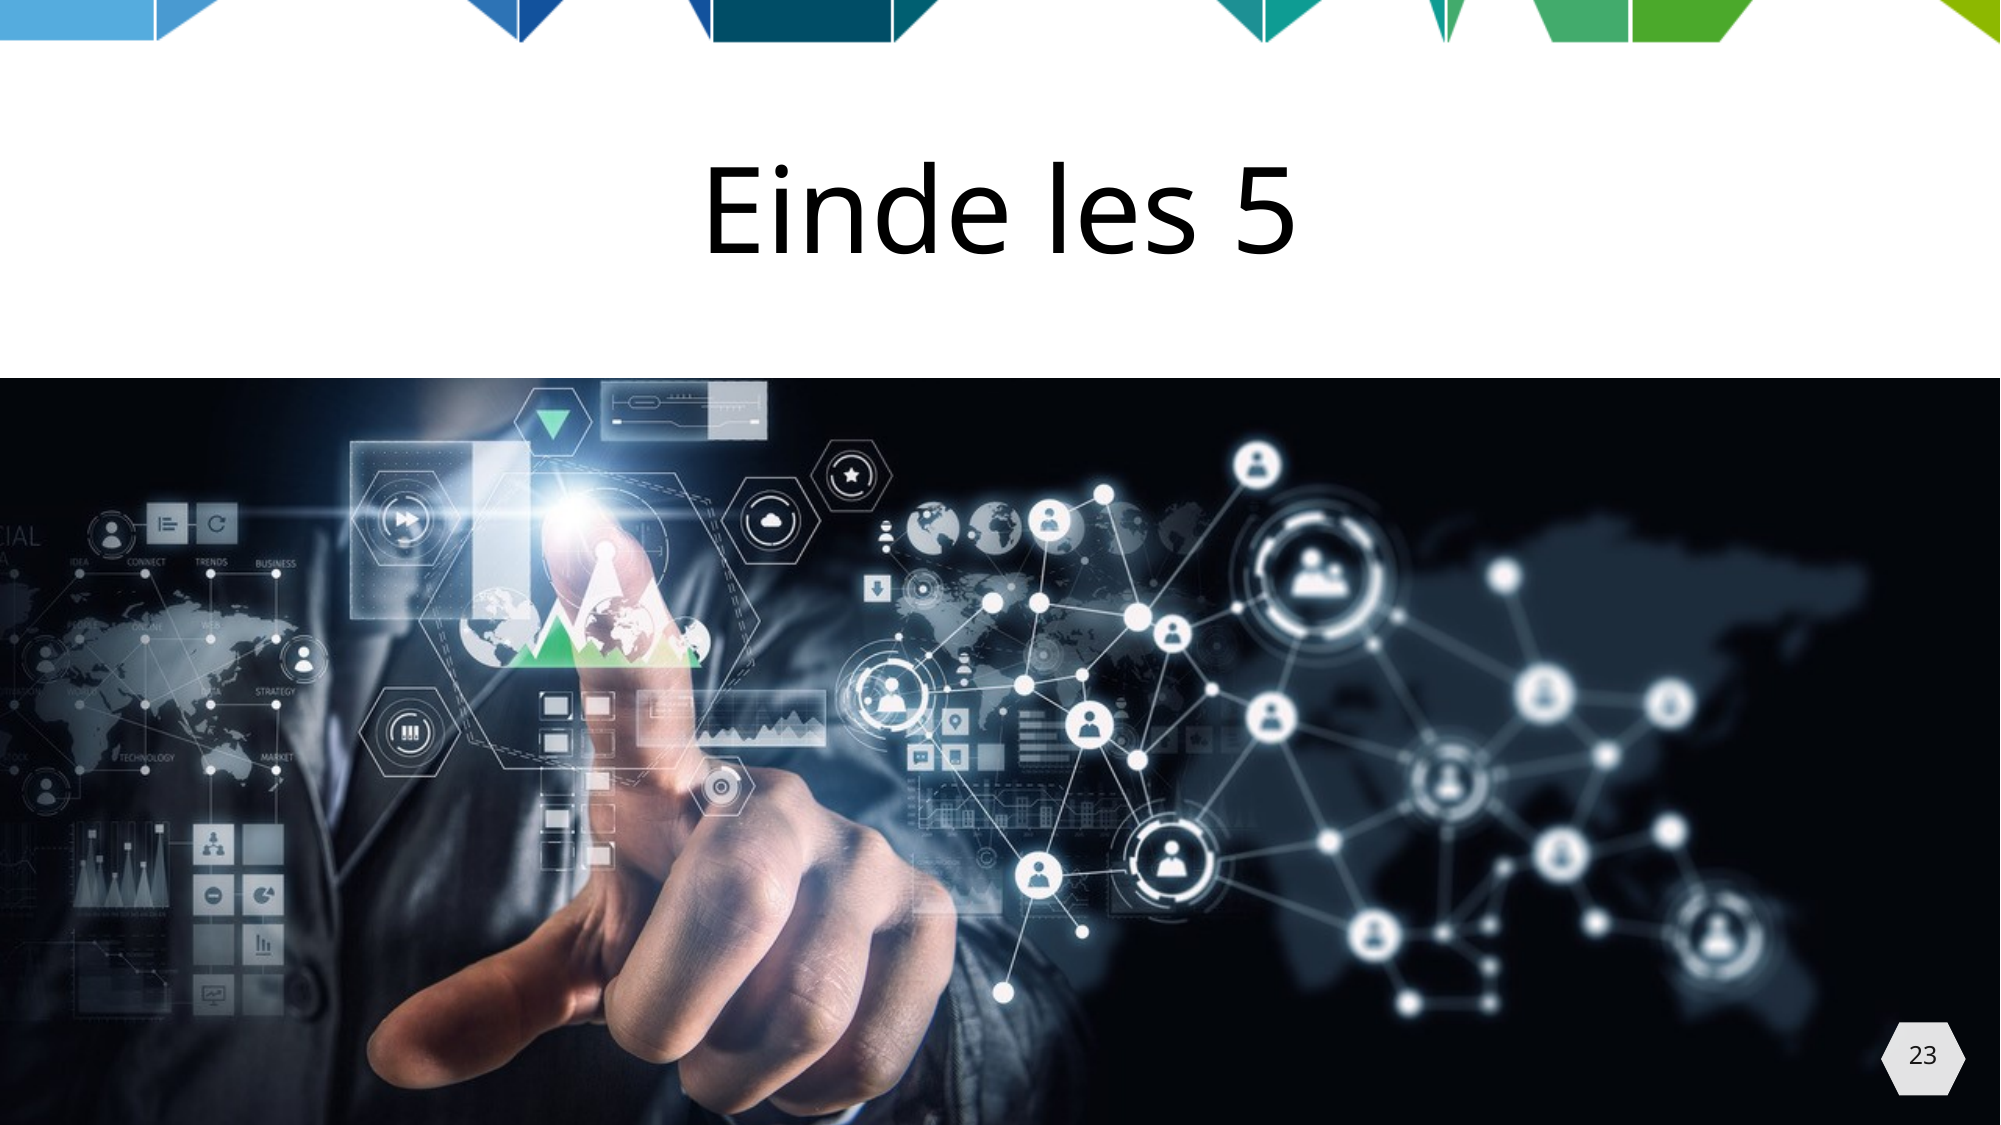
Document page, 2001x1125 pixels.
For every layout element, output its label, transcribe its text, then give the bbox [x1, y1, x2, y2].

title Einde les 5 [40, 141, 1960, 287]
picture [0, 0, 2000, 50]
picture [0, 378, 2000, 1125]
slide_number 23 [1884, 1026, 1962, 1087]
